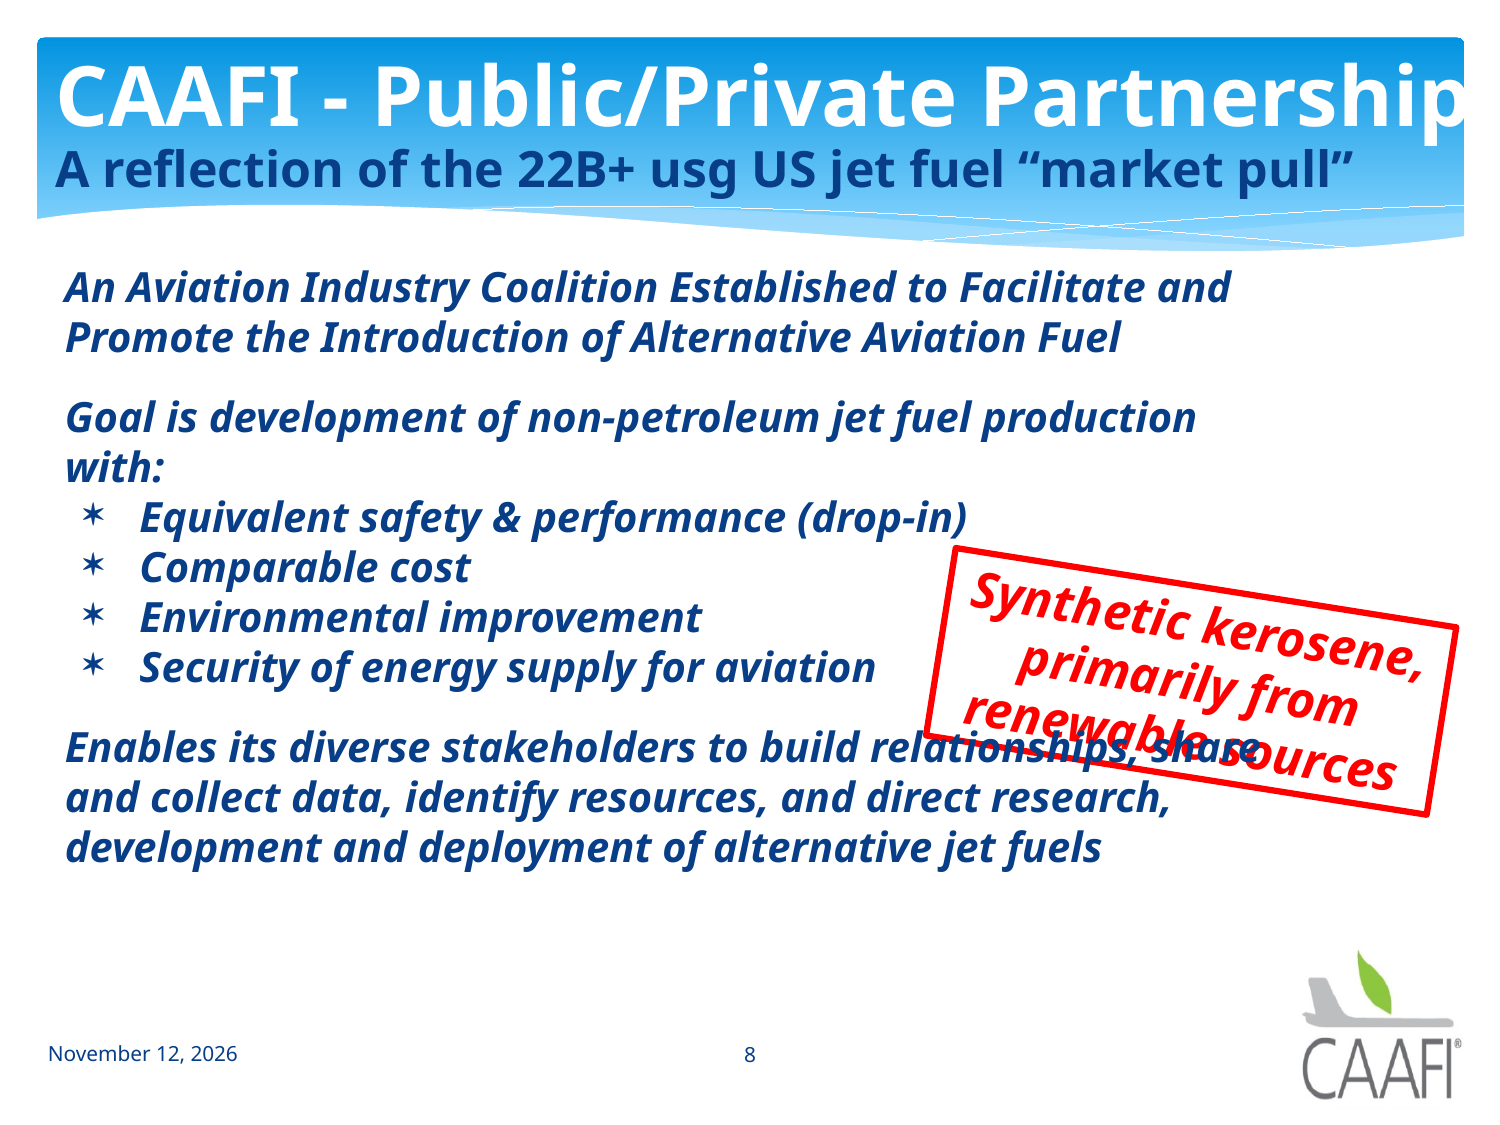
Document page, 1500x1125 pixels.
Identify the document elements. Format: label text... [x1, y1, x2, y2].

title CAAFI - Public/Private Partnership A reflection of the 22B+ usg US jet fuel “market pull” [40, 16, 1498, 271]
slide_number 8 [654, 1025, 846, 1086]
text_box Synthetic kerosene, primarily from renewable sources [1286, 600, 1457, 815]
text_box An Aviation Industry Coalition Established to Facilitate and Promote the Introduction of Alternative Aviation Fuel Goal is development of non-petroleum jet fuel production with: Equivalent safety & performance (drop-in) Comparable cost Environmental improvement Security of energy supply for aviation Enables its diverse stakeholders to build relationships, share and collect data, identify resources, and direct research, development and deployment of alternative jet fuels [50, 253, 1286, 879]
picture [1287, 923, 1475, 1110]
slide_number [32, 1025, 654, 1085]
